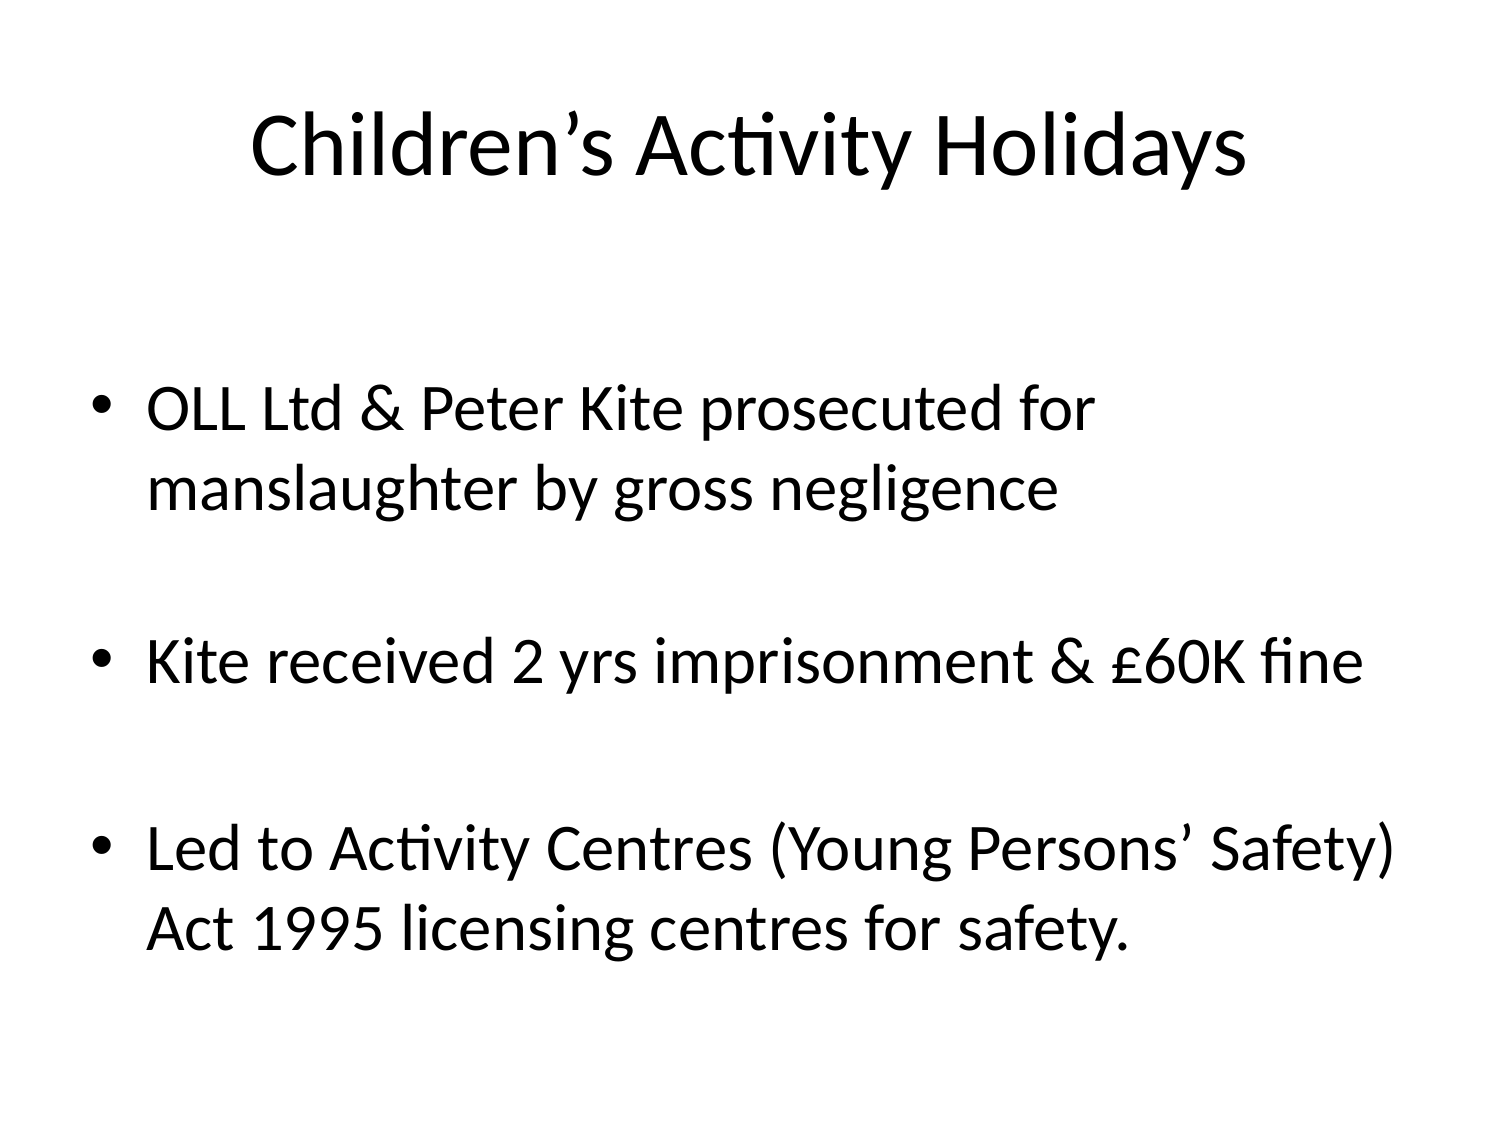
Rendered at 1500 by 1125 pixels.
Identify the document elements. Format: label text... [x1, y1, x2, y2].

list OLL Ltd & Peter Kite prosecuted for manslaughter by gross negligence Kite received 2 yrs imprisonment & £60K fine Led to Activity Centres (Young Persons’ Safety) Act 1995 licensing centres for safety. [75, 262, 1425, 1005]
title Children’s Activity Holidays [75, 45, 1425, 233]
